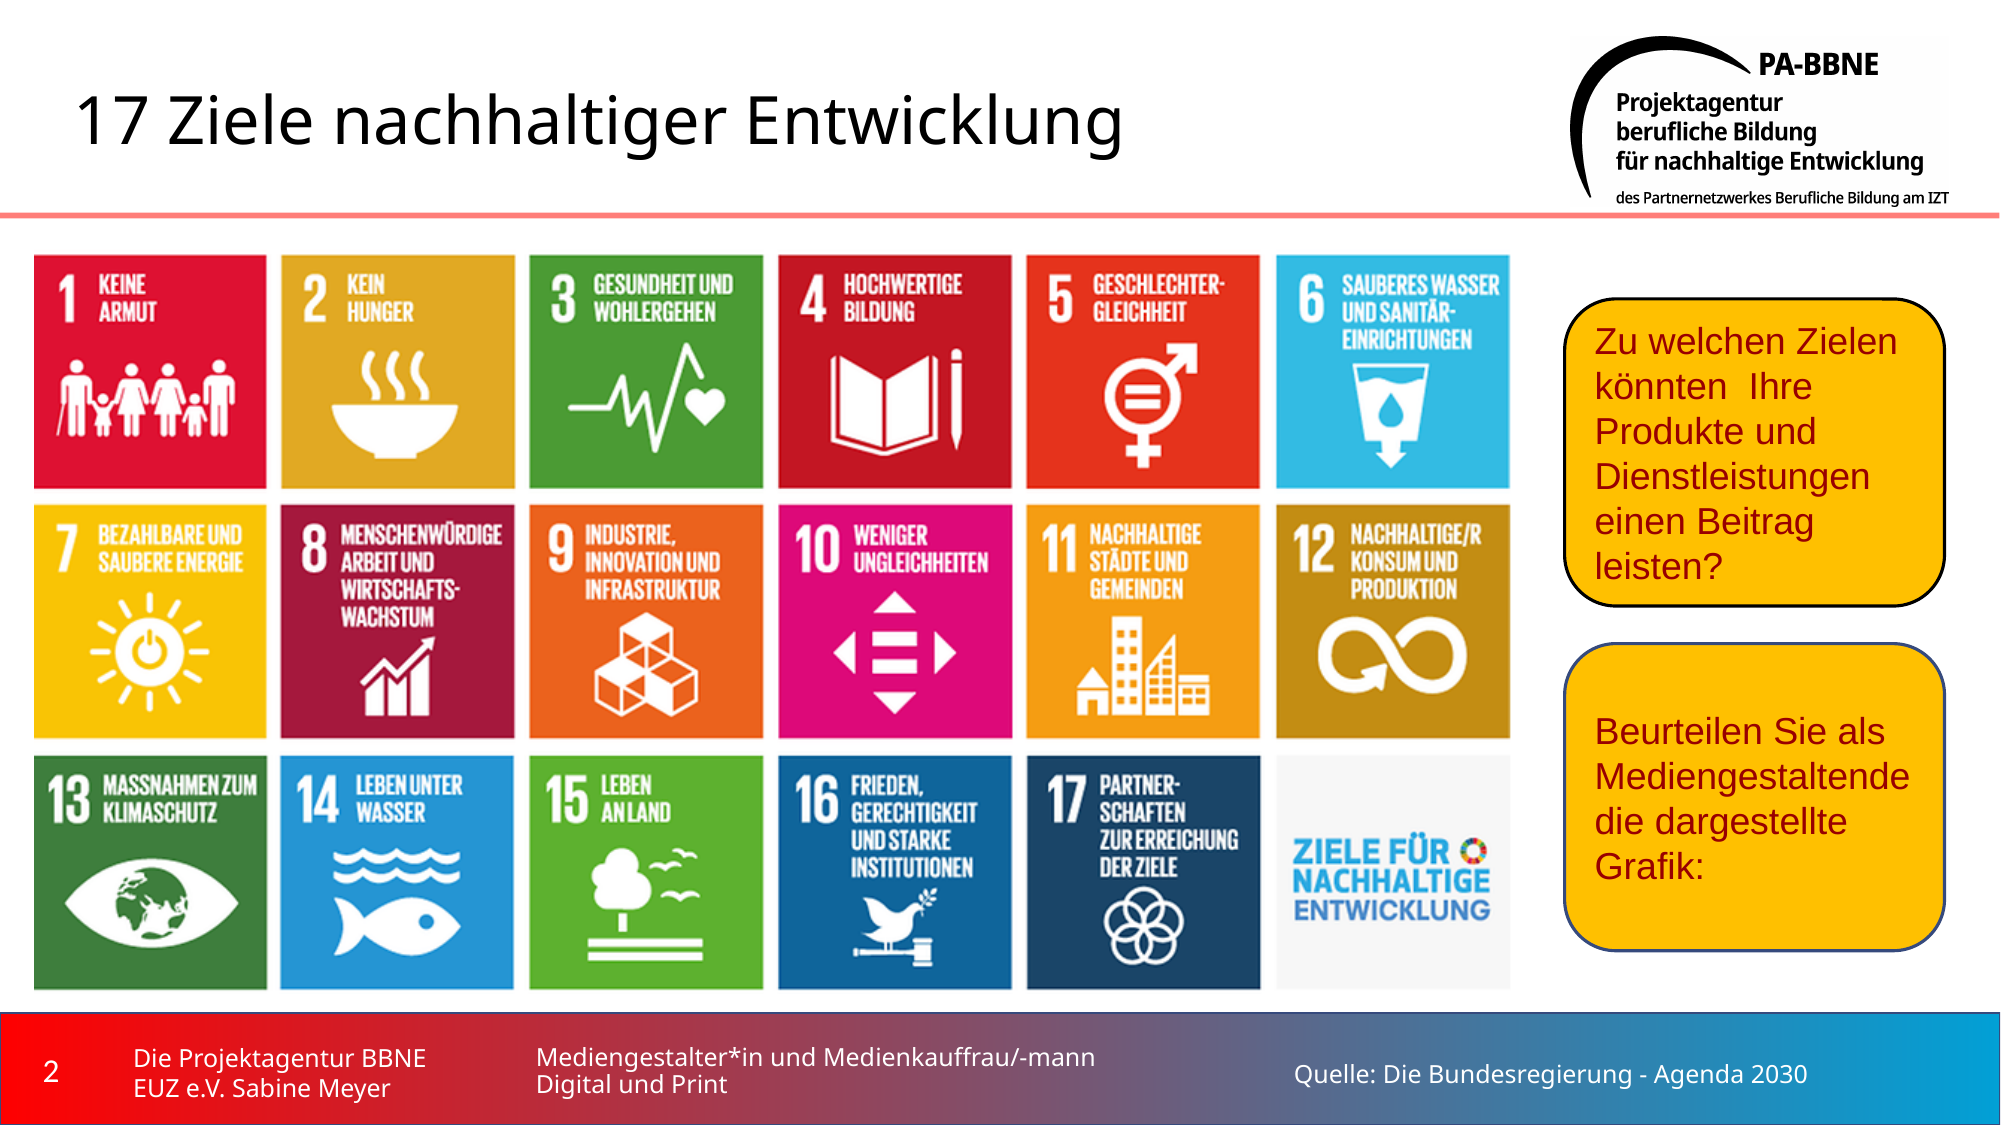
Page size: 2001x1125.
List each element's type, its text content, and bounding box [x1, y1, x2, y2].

title 17 Ziele nachhaltiger Entwicklung [59, 29, 1536, 207]
list Mediengestalter*in und Medienkauffrau/-mann Digital und Print [520, 1026, 1255, 1118]
slide_number ‹#› [0, 1023, 102, 1116]
footer Die Projektagentur BBNE EUZ e.V. Sabine Meyer [118, 1026, 535, 1120]
picture [33, 249, 1511, 994]
text_box Zu welchen Zielen könnten Ihre Produkte und Dienstleistungen einen Beitrag leisten? [1564, 298, 1945, 607]
list Quelle: Die Bundesregierung - Agenda 2030 [1279, 1026, 2000, 1118]
picture [1570, 36, 1949, 207]
text_box Beurteilen Sie als Mediengestaltende die dargestellte Grafik: [1564, 643, 1945, 951]
